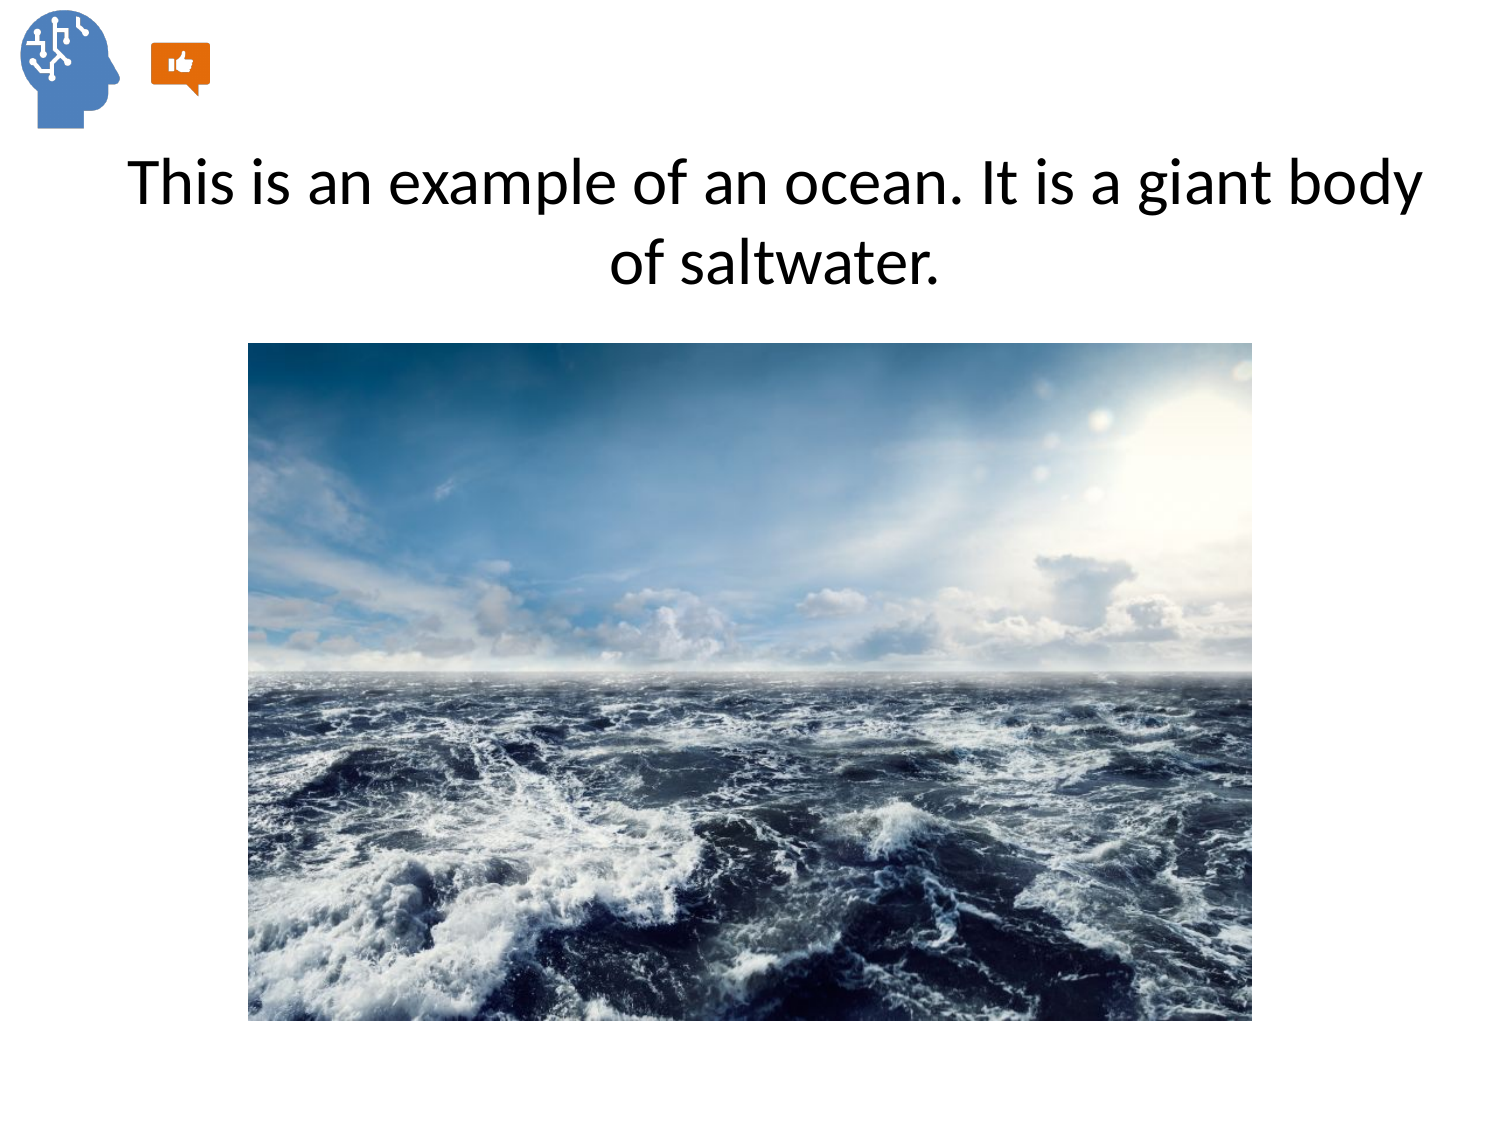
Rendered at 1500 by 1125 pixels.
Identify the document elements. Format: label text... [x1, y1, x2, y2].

picture [247, 342, 1253, 1021]
text_box [0, 0, 134, 140]
picture [139, 28, 223, 112]
title This is an example of an ocean. It is a giant body of saltwater. [99, 156, 1452, 399]
picture [379, 342, 414, 351]
